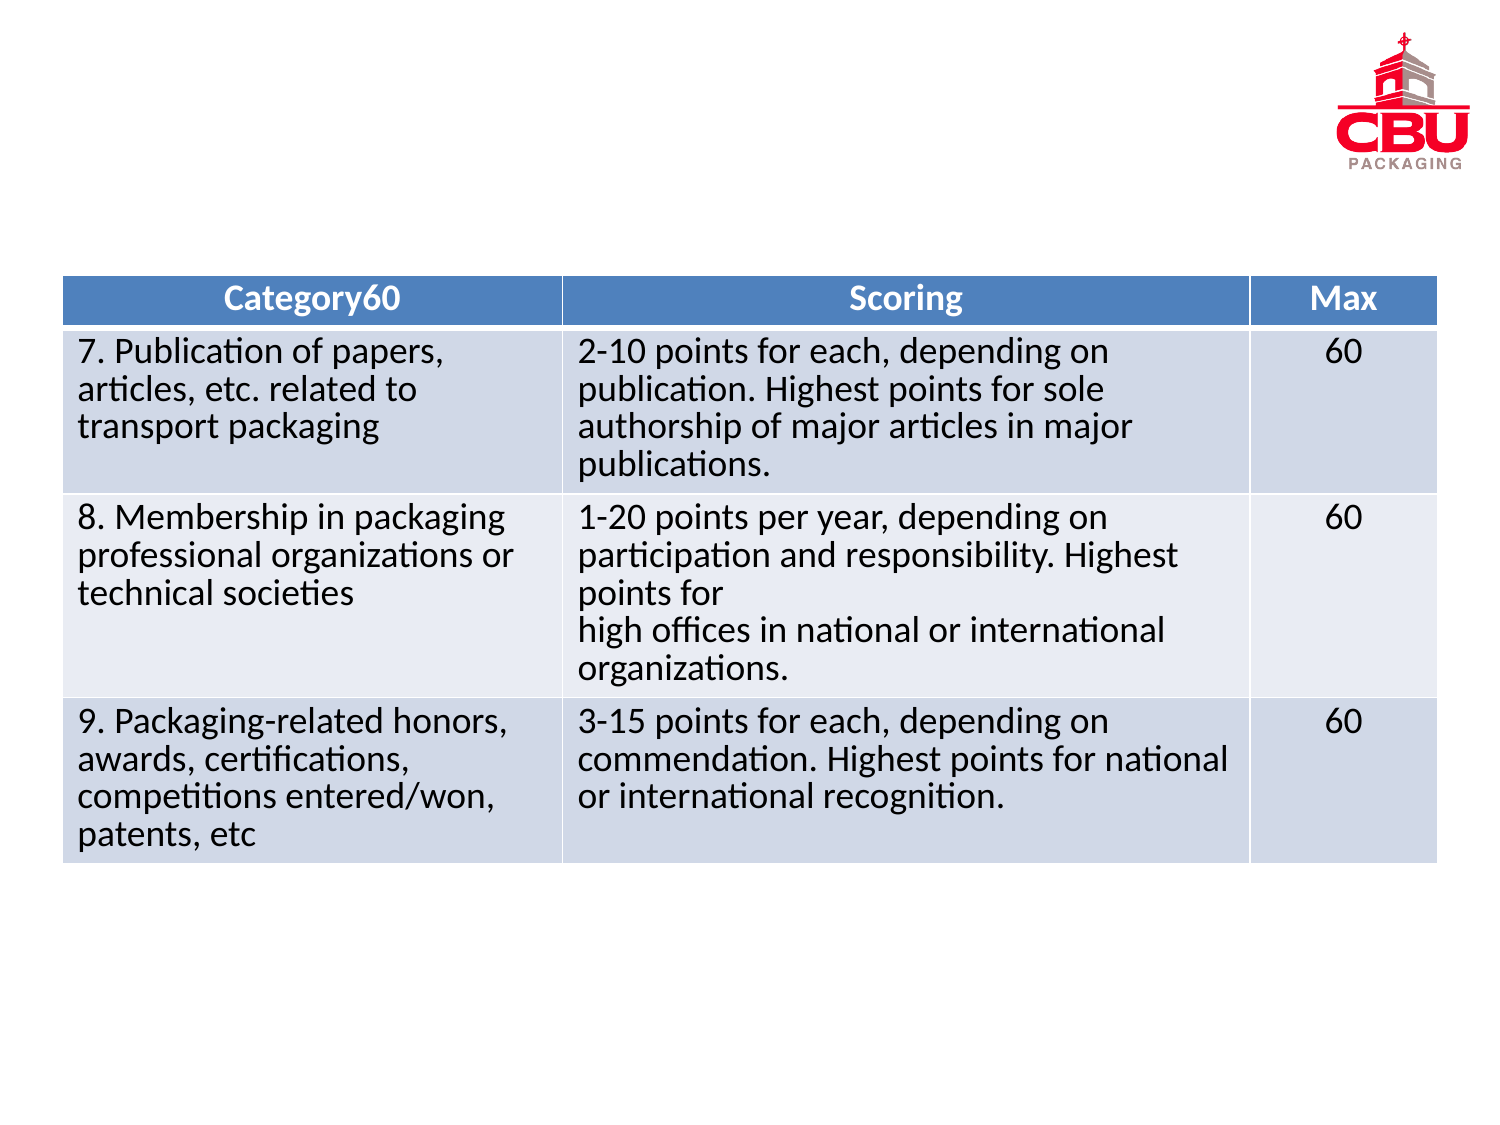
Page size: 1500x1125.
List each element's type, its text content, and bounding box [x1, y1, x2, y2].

picture [1309, 0, 1500, 191]
table_header Category60 [63, 276, 562, 325]
table_cell 60 [1251, 495, 1437, 697]
table_cell 3-15 points for each, depending on commendation. Highest points for national or international recognition. [563, 698, 1249, 863]
table_cell 60 [1251, 331, 1437, 493]
table_cell 9. Packaging-related honors, awards, certifications, competitions entered/won, patents, etc [63, 698, 562, 863]
table_cell 2-10 points for each, depending on publication. Highest points for sole authorship of major articles in major publications. [563, 331, 1249, 493]
table_cell 8. Membership in packaging professional organizations or technical societies [63, 495, 562, 697]
table_header Scoring [563, 276, 1249, 325]
table_cell 60 [1251, 698, 1437, 863]
table_header Max [1251, 276, 1437, 325]
table_cell 7. Publication of papers, articles, etc. related to transport packaging [63, 331, 562, 493]
table_cell 1-20 points per year, depending on participation and responsibility. Highest points for high offices in national or international organizations. [563, 495, 1249, 697]
